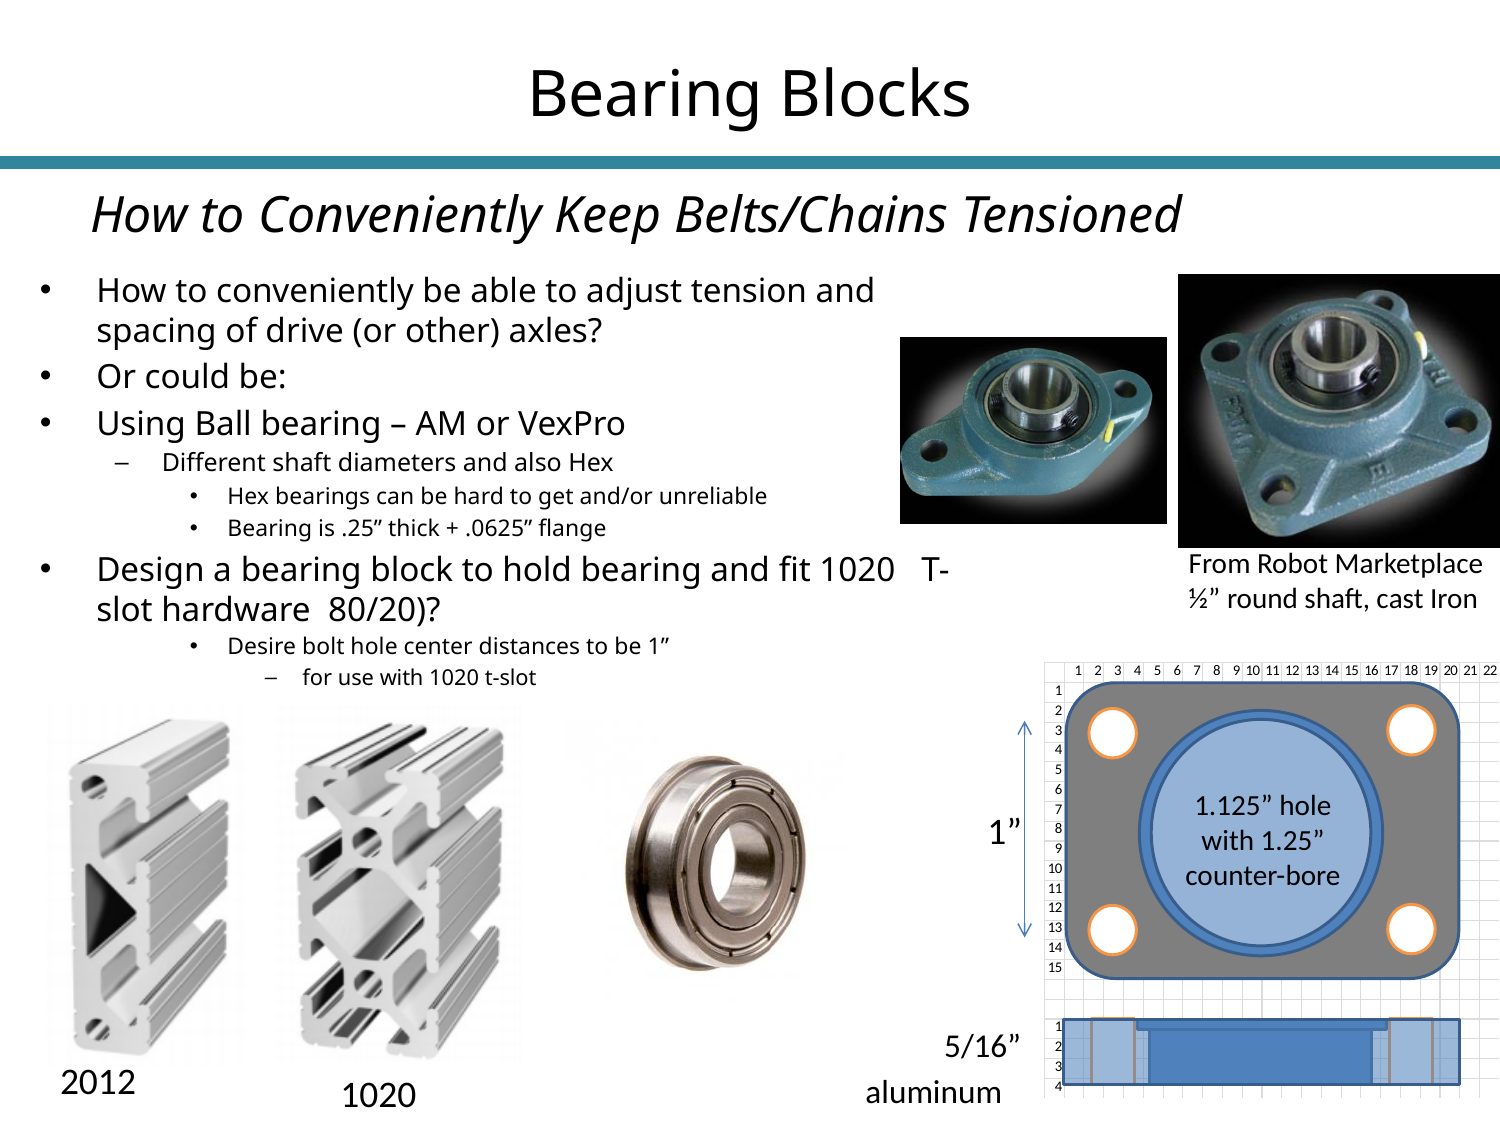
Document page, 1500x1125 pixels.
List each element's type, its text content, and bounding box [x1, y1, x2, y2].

picture [37, 687, 549, 1078]
picture [1178, 274, 1500, 549]
text_box 1” [972, 799, 1020, 860]
text_box 5/16” [929, 1016, 1037, 1072]
list How to conveniently be able to adjust tension and spacing of drive (or other) axles? Or could be: Using Ball bearing – AM or VexPro Different shaft diameters and also Hex Hex bearings can be hard to get and/or unreliable Bearing is .25” thick + .0625” flange Design a bearing block to hold bearing and fit 1020 T-slot hardware 80/20)? Desire bolt hole center distances to be 1” for use with 1020 t-slot [24, 261, 1005, 721]
list How to Conveniently Keep Belts/Chains Tensioned [75, 174, 1300, 238]
text_box From Robot Marketplace ½” round shaft, cast Iron [1173, 550, 1499, 623]
picture [899, 337, 1167, 524]
picture [1043, 662, 1500, 1099]
text_box 1” [1029, 799, 1037, 860]
picture [564, 720, 853, 1009]
text_box aluminum [850, 1062, 1018, 1118]
text_box 2012 [45, 1086, 151, 1109]
title Bearing Blocks [75, 45, 1425, 138]
text_box 1020 [325, 1076, 432, 1123]
